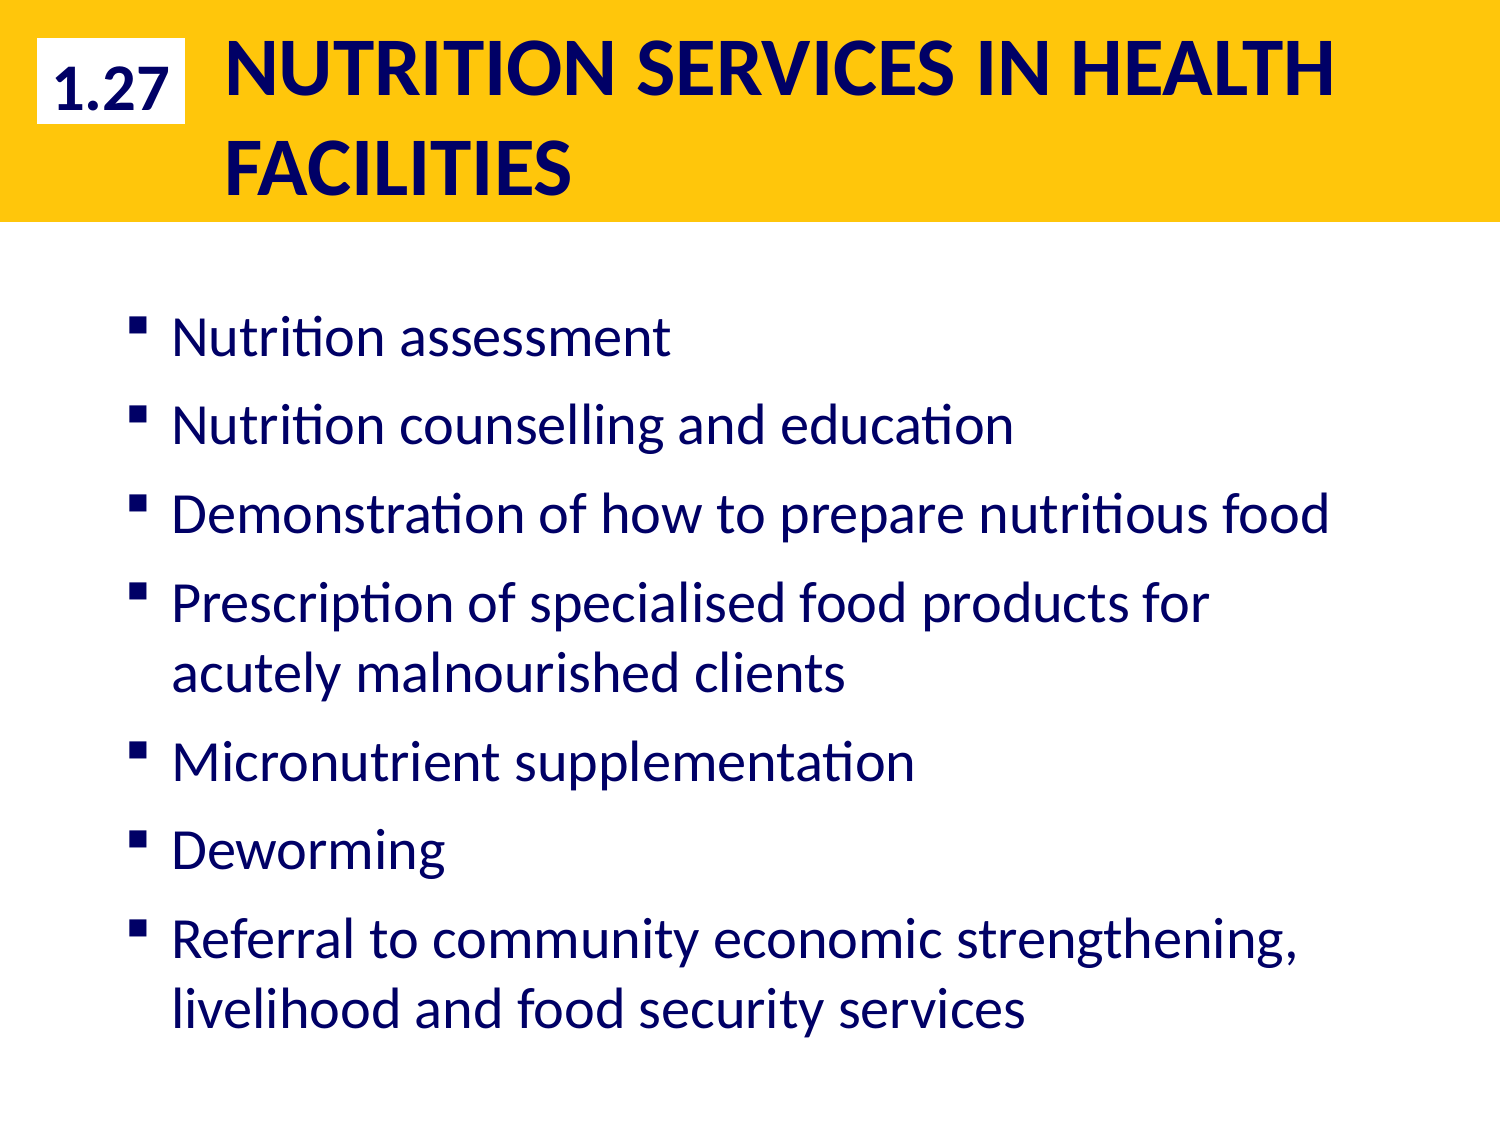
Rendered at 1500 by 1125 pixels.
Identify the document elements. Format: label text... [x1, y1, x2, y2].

text_box Nutrition assessment Nutrition counselling and education Demonstration of how to prepare nutritious food Prescription of specialised food products for acutely malnourished clients Micronutrient supplementation Deworming Referral to community economic strengthening, livelihood and food security services [62, 290, 1397, 1037]
title NUTRITION SERVICES IN HEALTH FACILITIES [209, 4, 1437, 95]
text_box 1.27 [36, 36, 186, 132]
